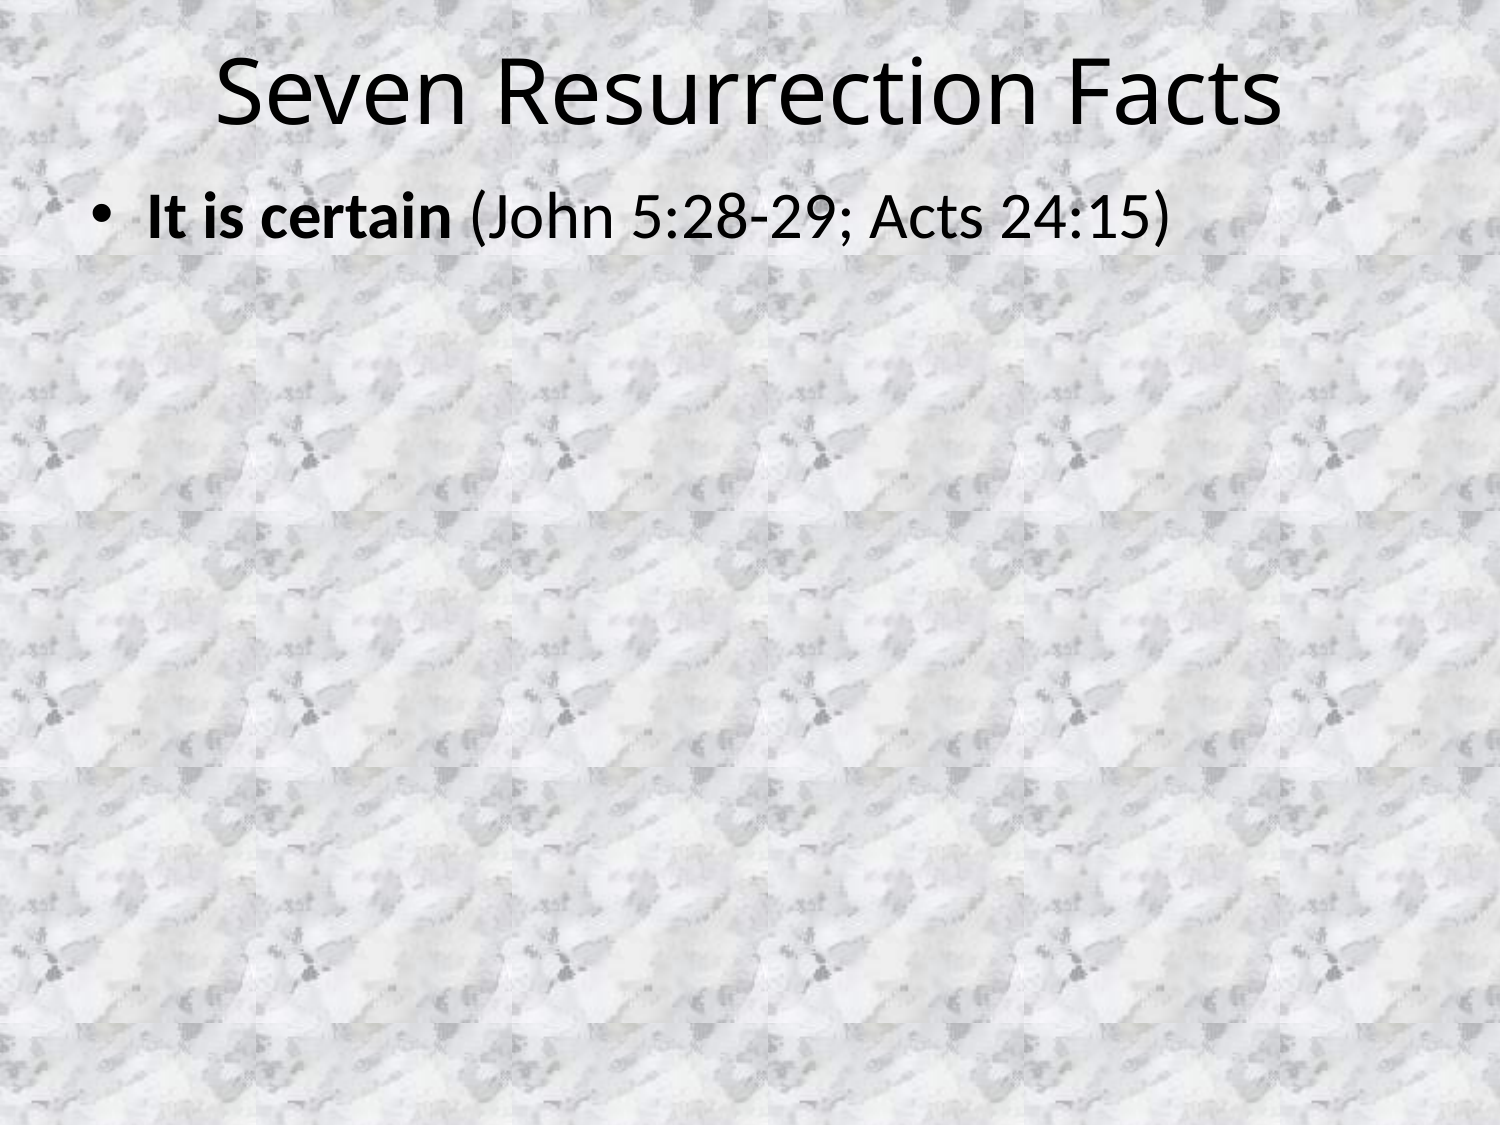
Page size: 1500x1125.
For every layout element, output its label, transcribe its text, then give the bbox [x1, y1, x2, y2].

picture [0, 0, 1500, 1125]
list It is certain (John 5:28-29; Acts 24:15) [75, 164, 1425, 263]
title Seven Resurrection Facts [75, 24, 1425, 150]
